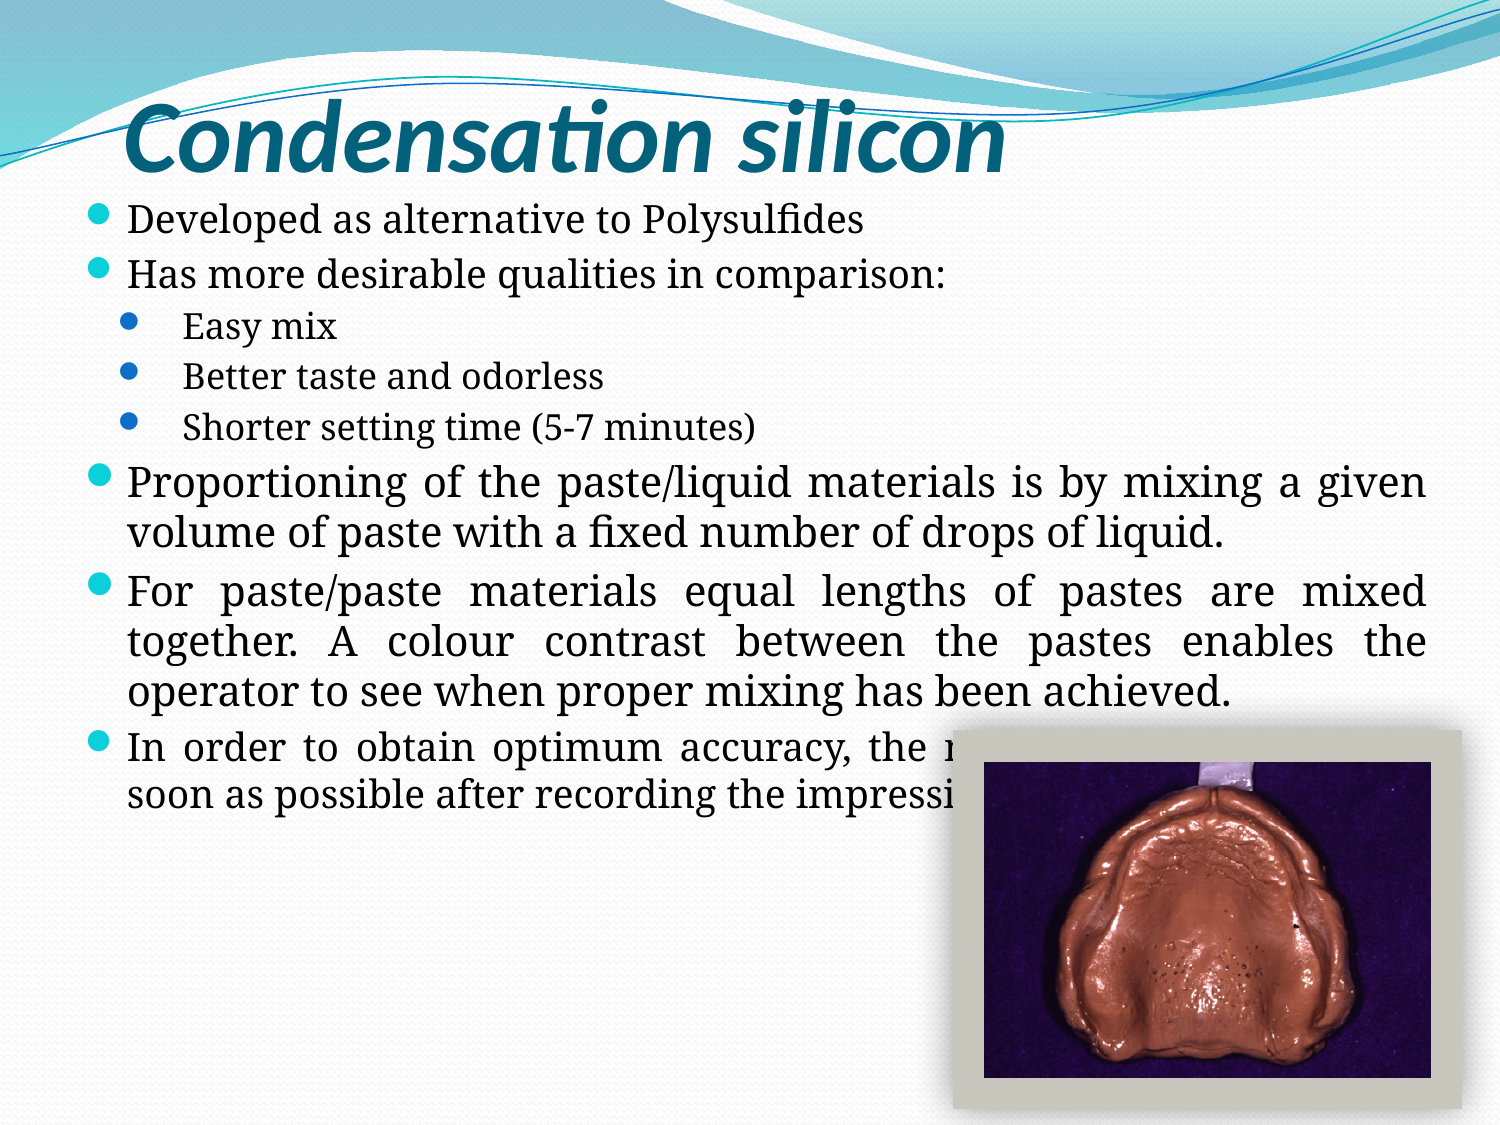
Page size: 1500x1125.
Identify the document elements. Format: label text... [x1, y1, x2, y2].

picture [984, 761, 1432, 1079]
list Developed as alternative to Polysulfides Has more desirable qualities in comparison: Easy mix Better taste and odorless Shorter setting time (5-7 minutes) Proportioning of the paste/liquid materials is by mixing a given volume of paste with a fixed number of drops of liquid. For paste/paste materials equal lengths of pastes are mixed together. A colour contrast between the pastes enables the operator to see when proper mixing has been achieved. In order to obtain optimum accuracy, the models should be cast as soon as possible after recording the impression. [70, 187, 1442, 832]
title Condensation silicon [123, 42, 1251, 187]
